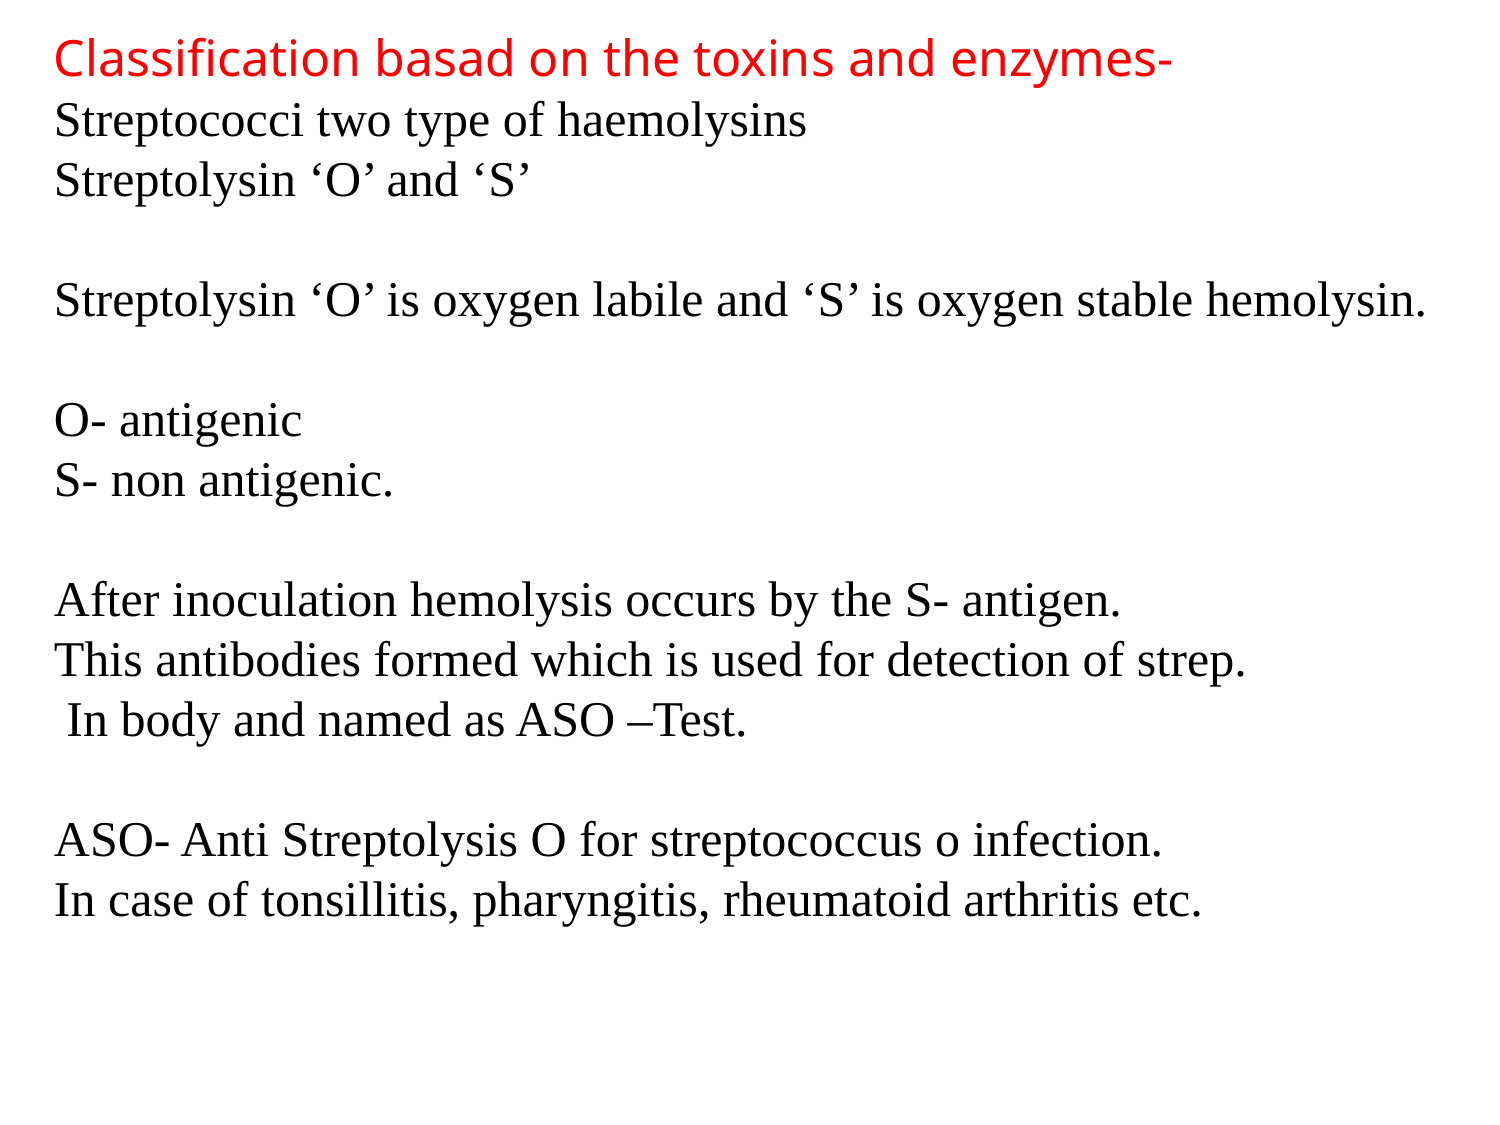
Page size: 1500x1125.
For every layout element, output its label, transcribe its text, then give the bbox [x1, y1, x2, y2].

text_box Classification basad on the toxins and enzymes- Streptococci two type of haemolysins Streptolysin ‘O’ and ‘S’ Streptolysin ‘O’ is oxygen labile and ‘S’ is oxygen stable hemolysin. O- antigenic S- non antigenic. After inoculation hemolysis occurs by the S- antigen. This antibodies formed which is used for detection of strep. In body and named as ASO –Test. ASO- Anti Streptolysis O for streptococcus o infection. In case of tonsillitis, pharyngitis, rheumatoid arthritis etc. [39, 19, 1469, 1125]
